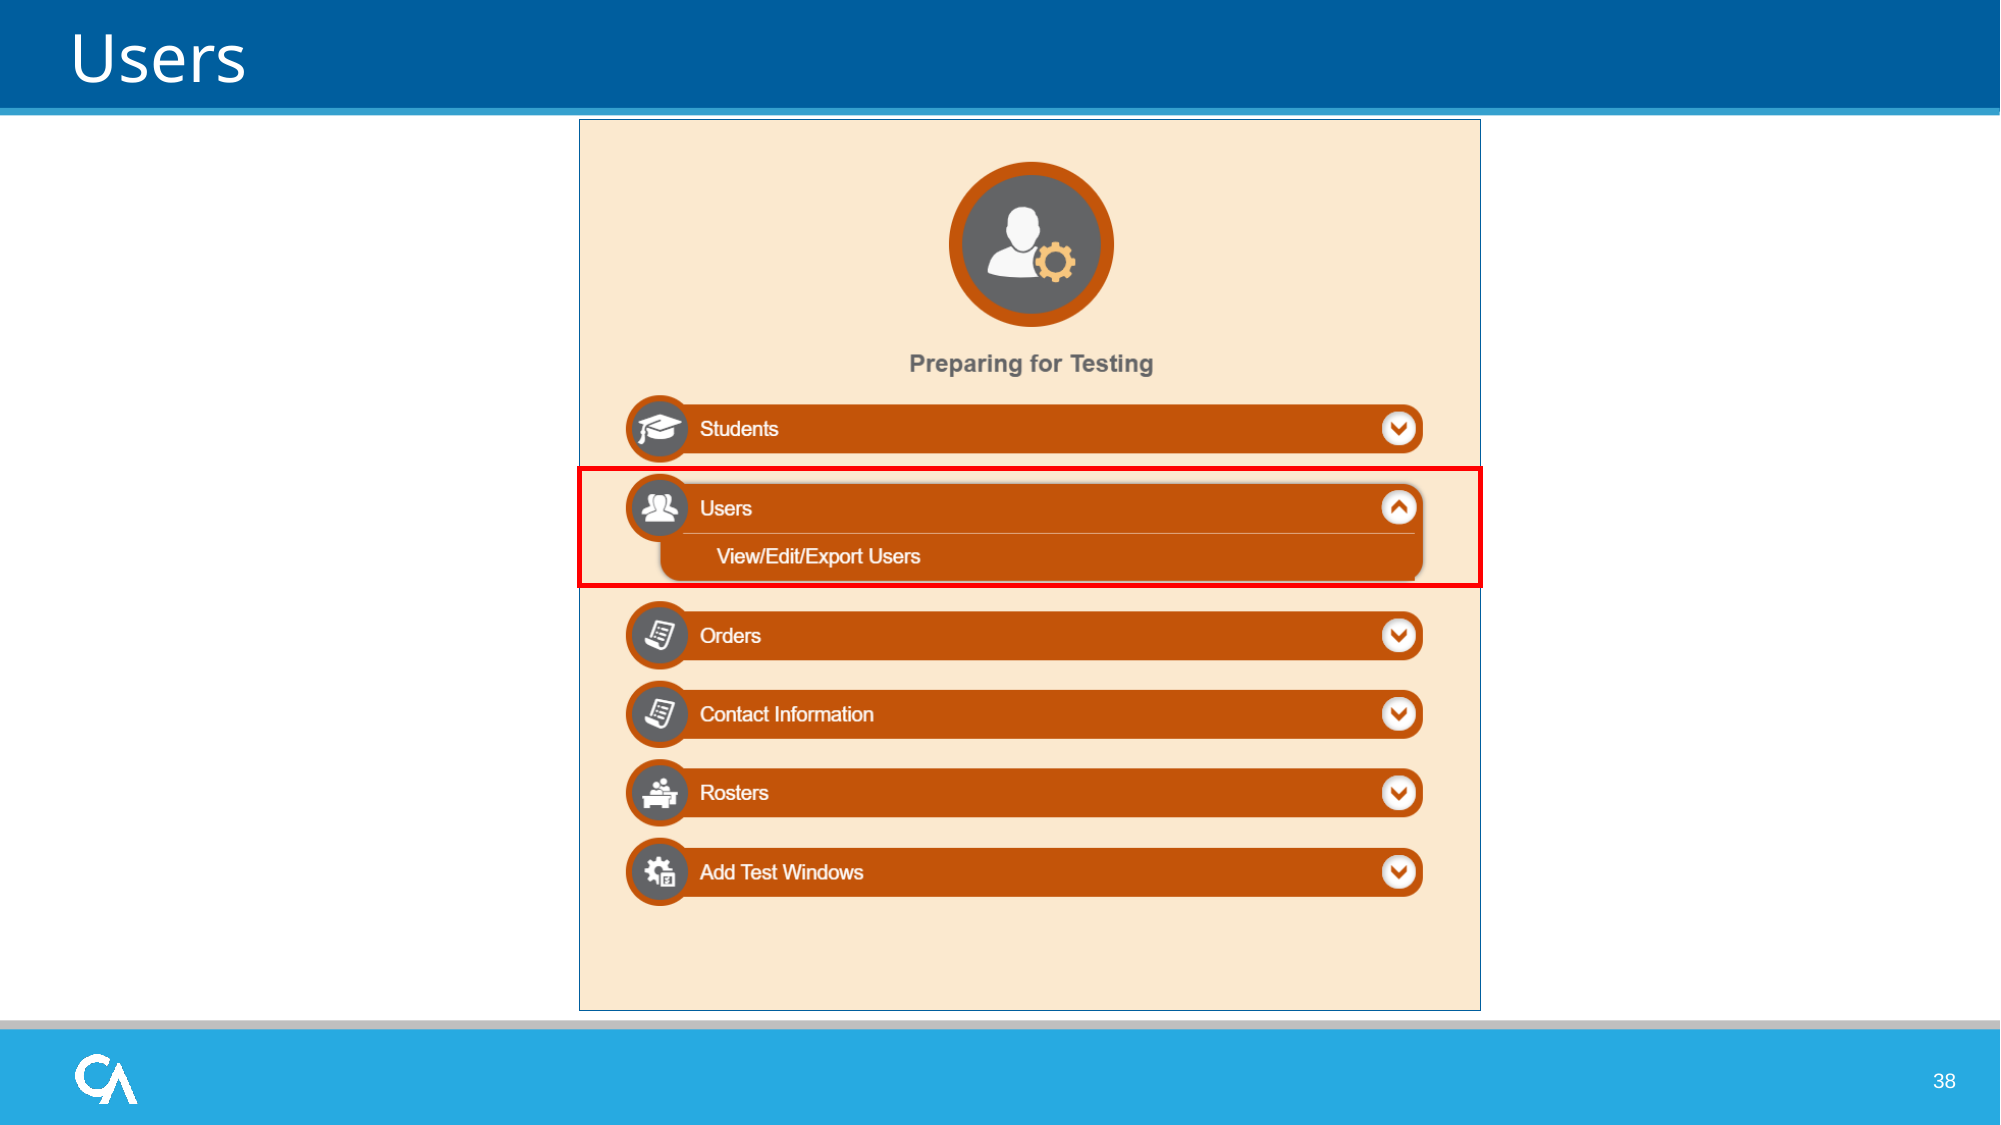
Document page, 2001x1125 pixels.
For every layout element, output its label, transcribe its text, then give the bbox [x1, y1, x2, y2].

title Users [69, 10, 1878, 96]
slide_number 38 [1855, 1057, 1972, 1103]
picture [75, 1054, 138, 1104]
picture [579, 119, 1481, 1011]
